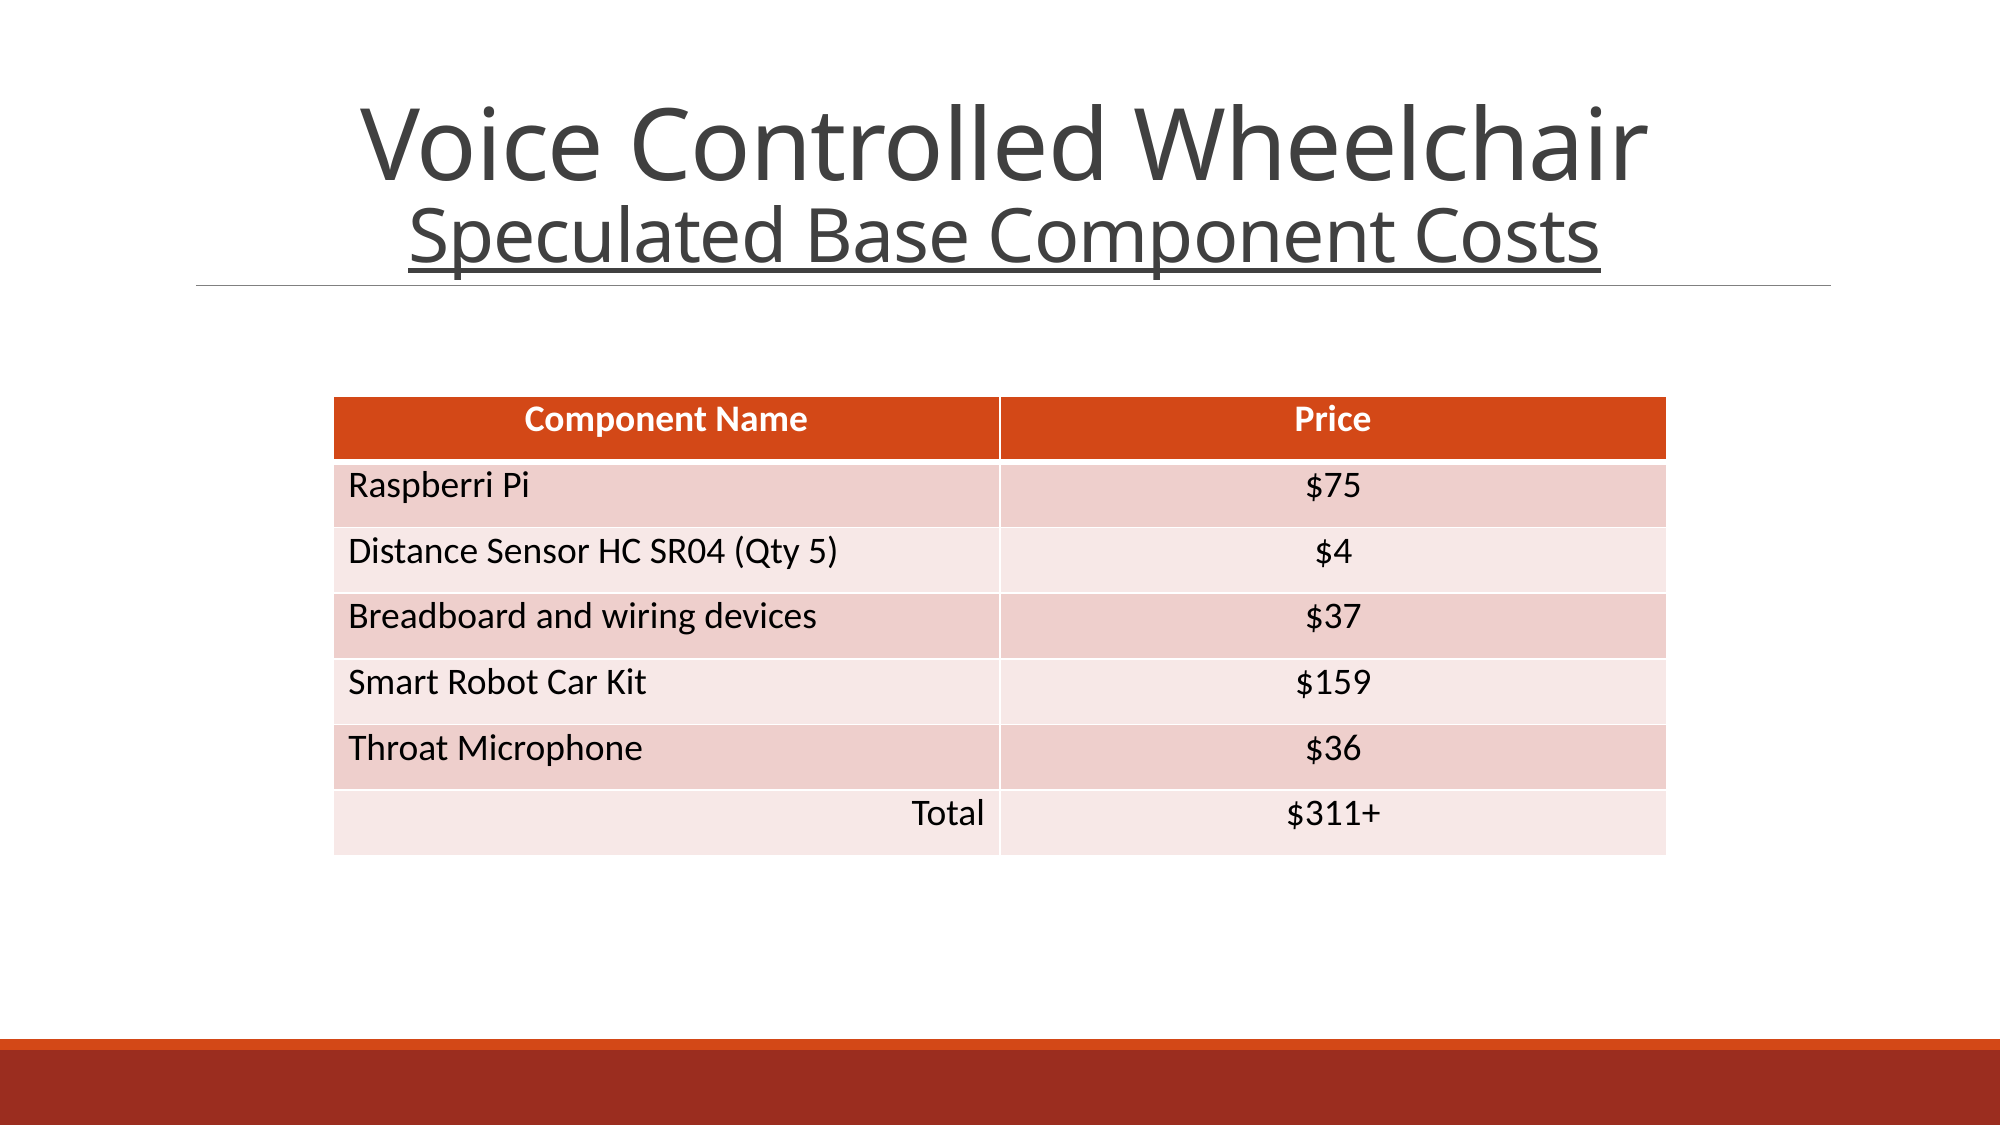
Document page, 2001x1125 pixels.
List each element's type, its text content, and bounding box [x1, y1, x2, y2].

table_cell $37 [1001, 594, 1666, 658]
table_cell Total [334, 791, 999, 855]
table_header Component Name [334, 397, 999, 459]
title Voice Controlled Wheelchair Speculated Base Component Costs [180, 47, 1830, 285]
table_cell Distance Sensor HC SR04 (Qty 5) [334, 528, 999, 592]
table_cell Breadboard and wiring devices [334, 594, 999, 658]
table_cell $36 [1001, 725, 1666, 789]
table_cell $311+ [1001, 791, 1666, 855]
table_cell Raspberri Pi [334, 465, 999, 527]
table_cell $159 [1001, 660, 1666, 724]
table_cell $4 [1001, 528, 1666, 592]
table_header Price [1001, 397, 1666, 459]
table_cell Throat Microphone [334, 725, 999, 789]
table_cell Smart Robot Car Kit [334, 660, 999, 724]
table_cell $75 [1001, 465, 1666, 527]
